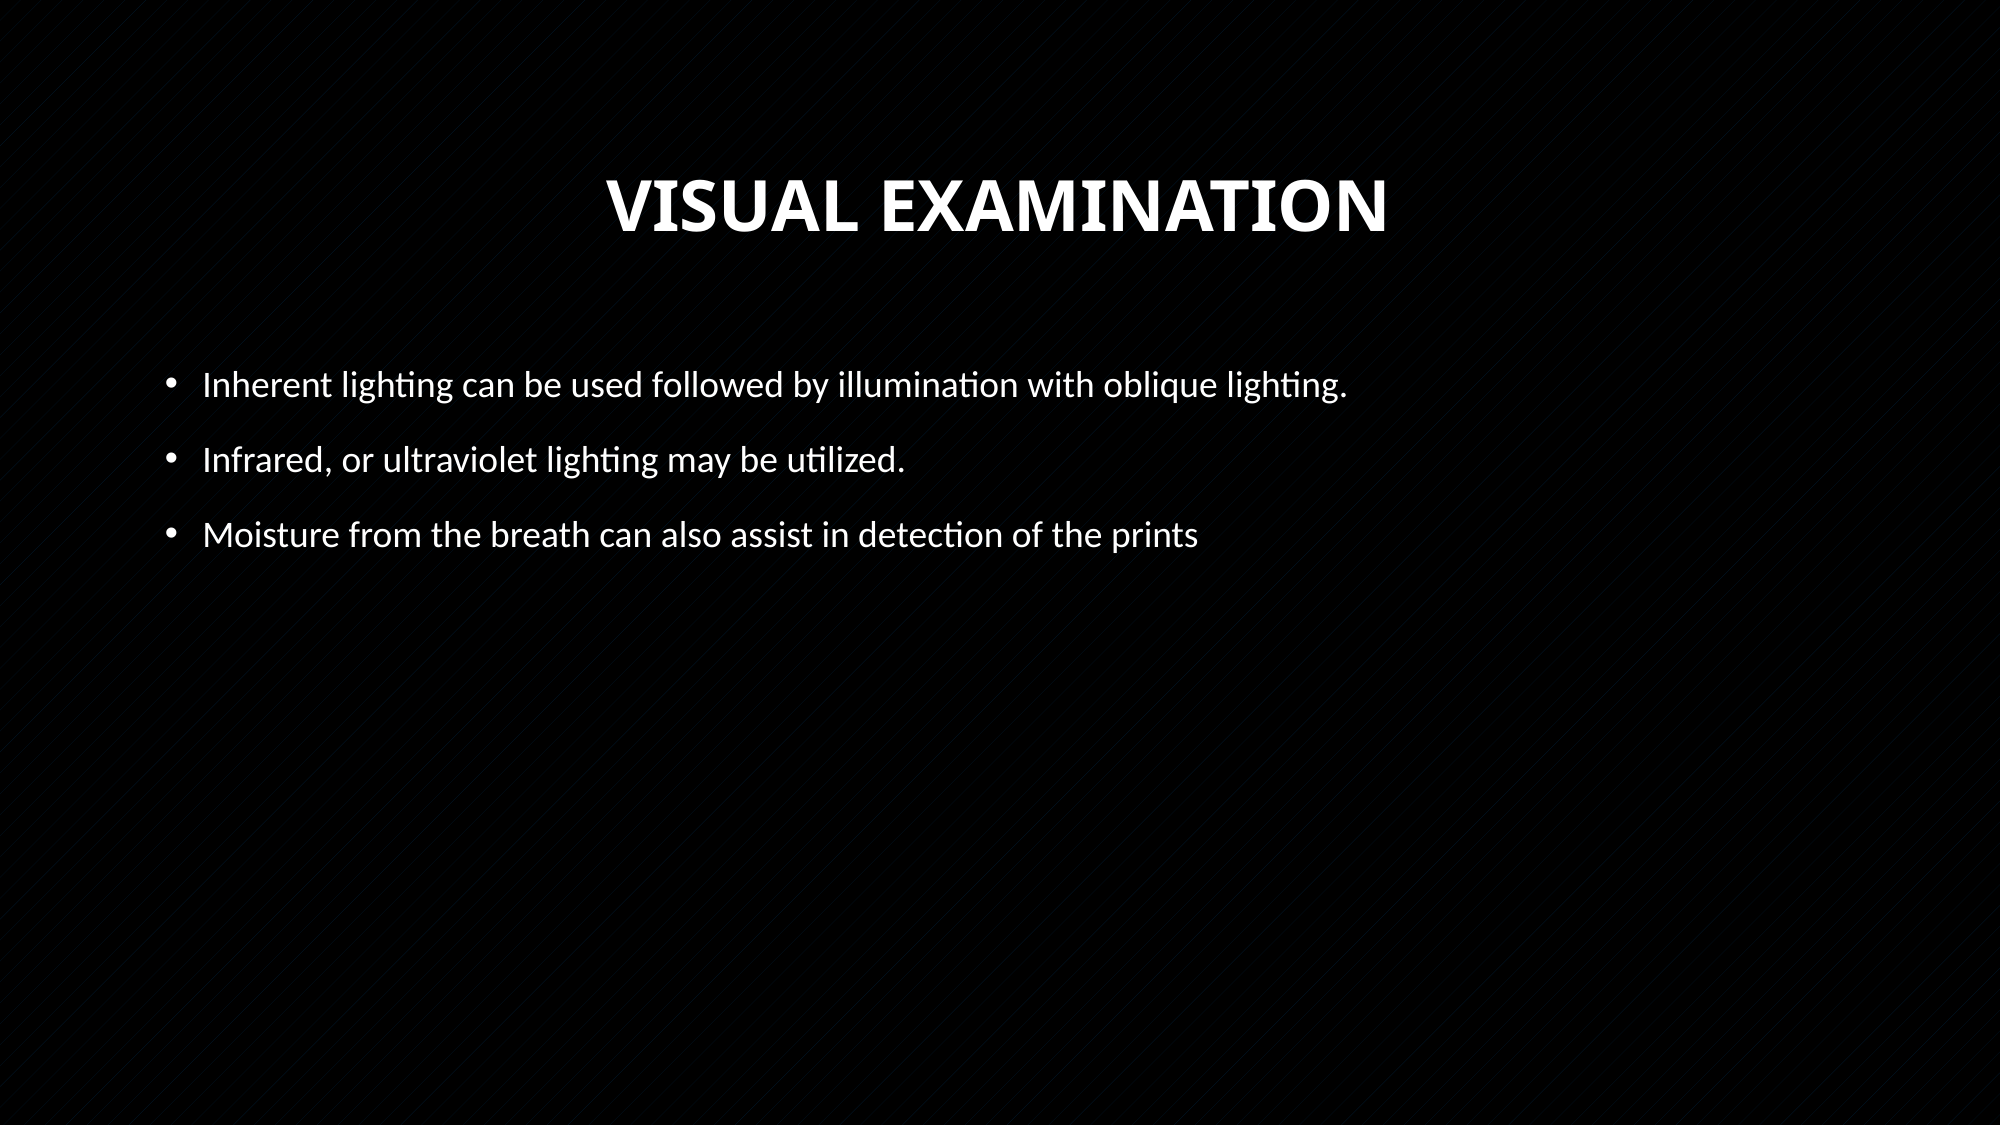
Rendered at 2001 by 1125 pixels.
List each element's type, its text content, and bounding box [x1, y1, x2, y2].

title Visual Examination [149, 99, 1849, 318]
list Inherent lighting can be used followed by illumination with oblique lighting. Infrared, or ultraviolet lighting may be utilized. Moisture from the breath can also assist in detection of the prints [149, 343, 1849, 950]
